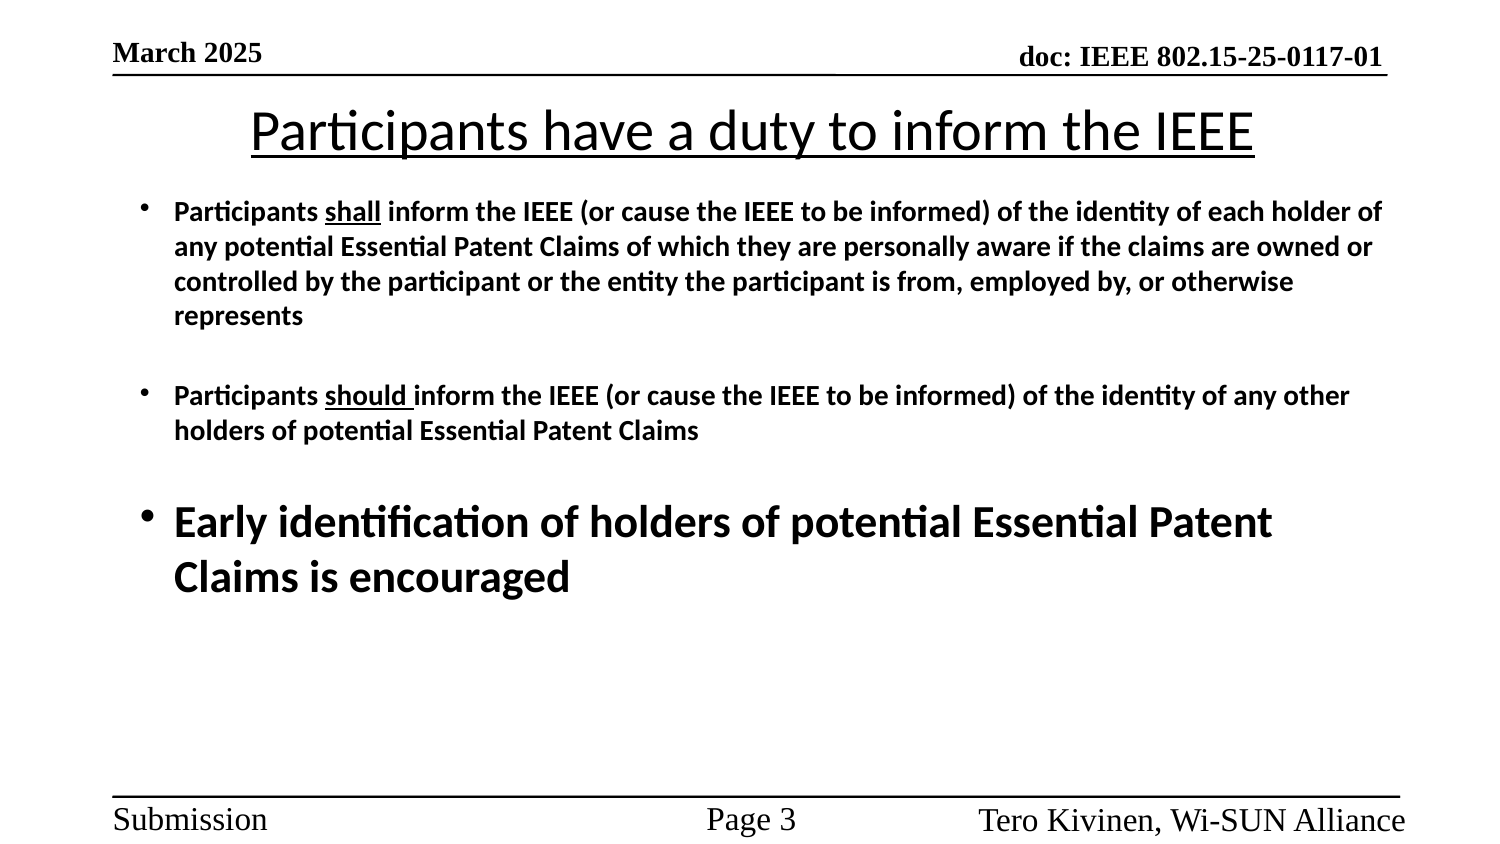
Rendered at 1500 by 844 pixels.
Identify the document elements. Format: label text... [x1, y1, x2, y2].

text_box Participants have a duty to inform the IEEE [118, 78, 1388, 177]
text_box Participants shall inform the IEEE (or cause the IEEE to be informed) of the identity of each holder of any potential Essential Patent Claims of which they are personally aware if the claims are owned or controlled by the participant or the entity the participant is from, employed by, or otherwise represents Participants should inform the IEEE (or cause the IEEE to be informed) of the identity of any other holders of potential Essential Patent Claims Early identification of holders of potential Essential Patent Claims is encouraged [88, 184, 1418, 768]
